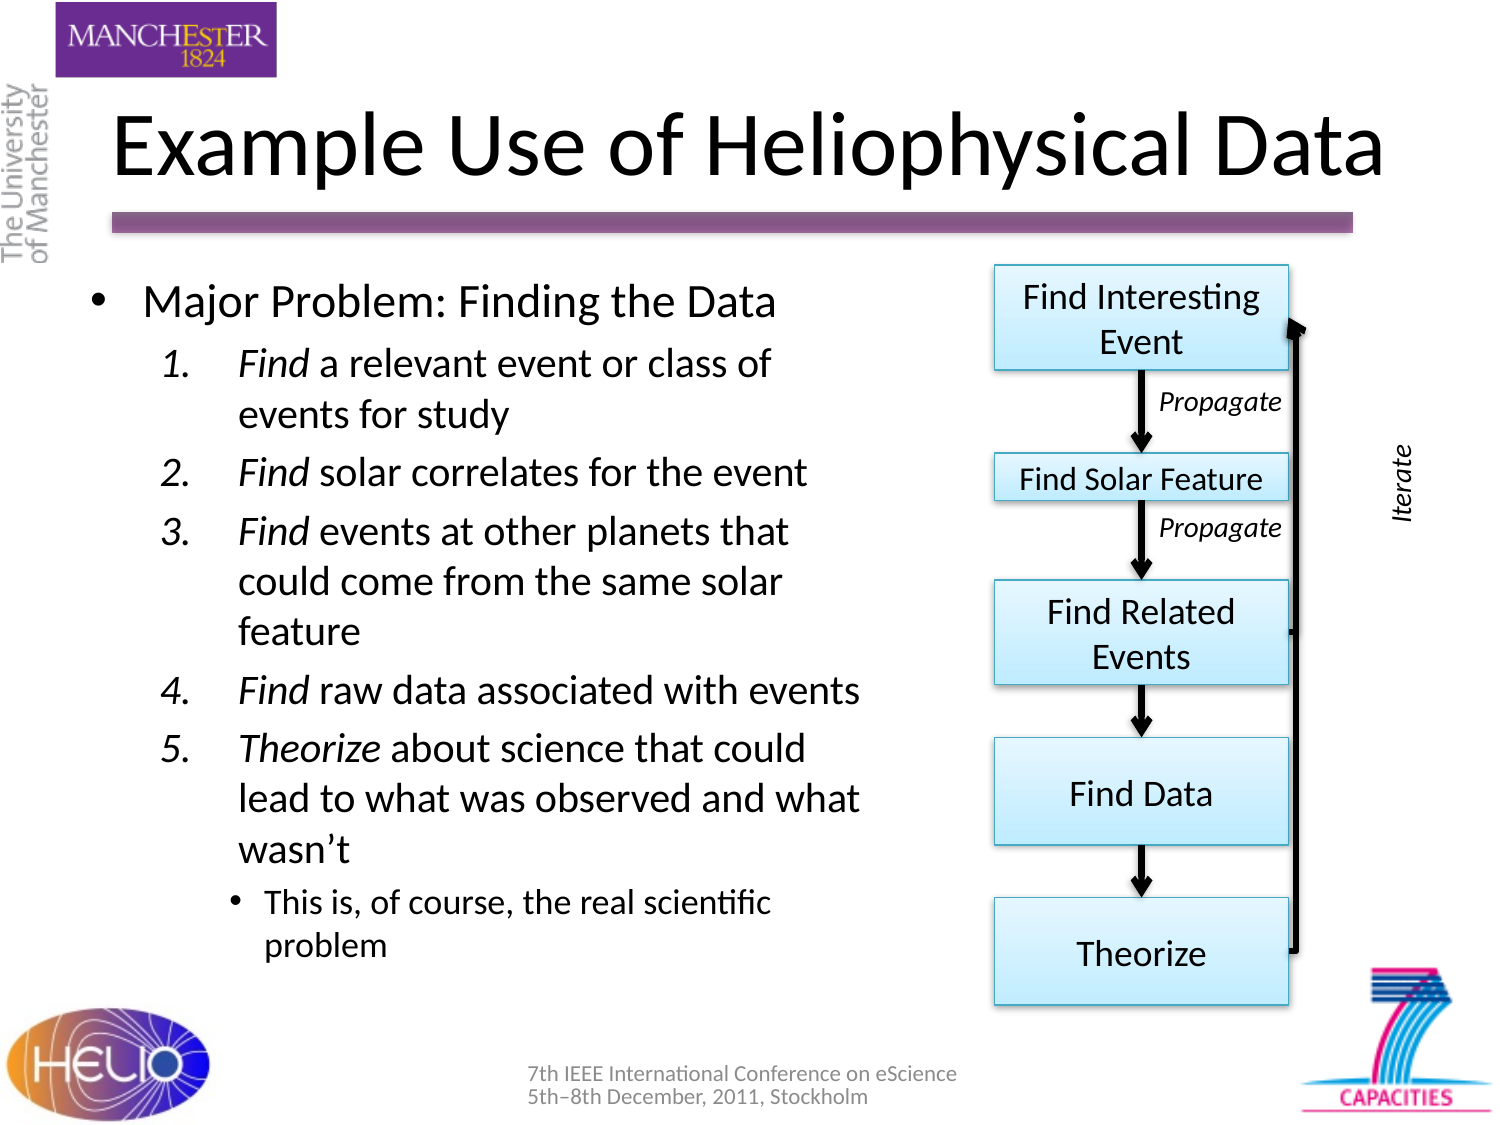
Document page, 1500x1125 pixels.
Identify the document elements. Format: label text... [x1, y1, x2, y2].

text_box Find Related Events [994, 579, 1283, 685]
picture [1293, 958, 1500, 1125]
list Major Problem: Finding the Data Find a relevant event or class of events for study Find solar correlates for the event Find events at other planets that could come from the same solar feature Find raw data associated with events Theorize about science that could lead to what was observed and what wasn’t This is, of course, the real scientific problem [75, 262, 888, 1005]
text_box Propagate [1145, 374, 1282, 425]
picture [0, 1004, 217, 1125]
text_box Find Data [994, 737, 1283, 846]
footer 7th IEEE International Conference on eScience 5th–8th December, 2011, Stockholm [512, 1042, 988, 1103]
text_box Find Interesting Event [994, 264, 1289, 371]
text_box Theorize [994, 897, 1289, 1006]
text_box Propagate [1144, 501, 1282, 551]
text_box Find Solar Feature [994, 452, 1282, 501]
text_box Iterate [1374, 429, 1425, 539]
title Example Use of Heliophysical Data [75, 45, 1425, 233]
